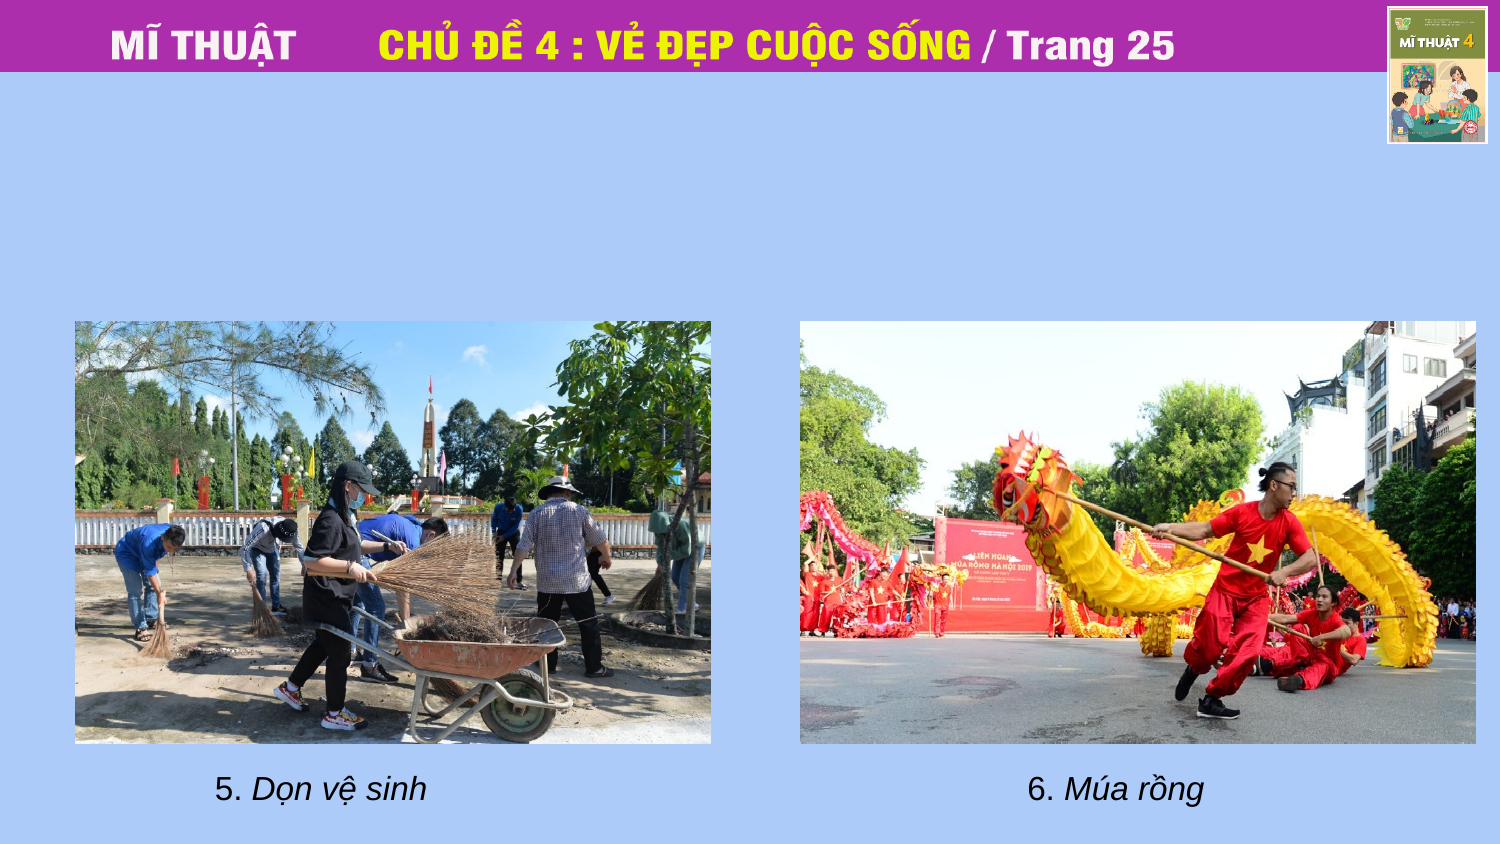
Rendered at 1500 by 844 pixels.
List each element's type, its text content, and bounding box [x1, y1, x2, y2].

text_box 5. Dọn vệ sinh [199, 759, 539, 814]
picture [75, 321, 711, 745]
picture [799, 321, 1476, 745]
picture [0, 0, 1500, 144]
text_box 6. Múa rồng [1012, 759, 1325, 814]
